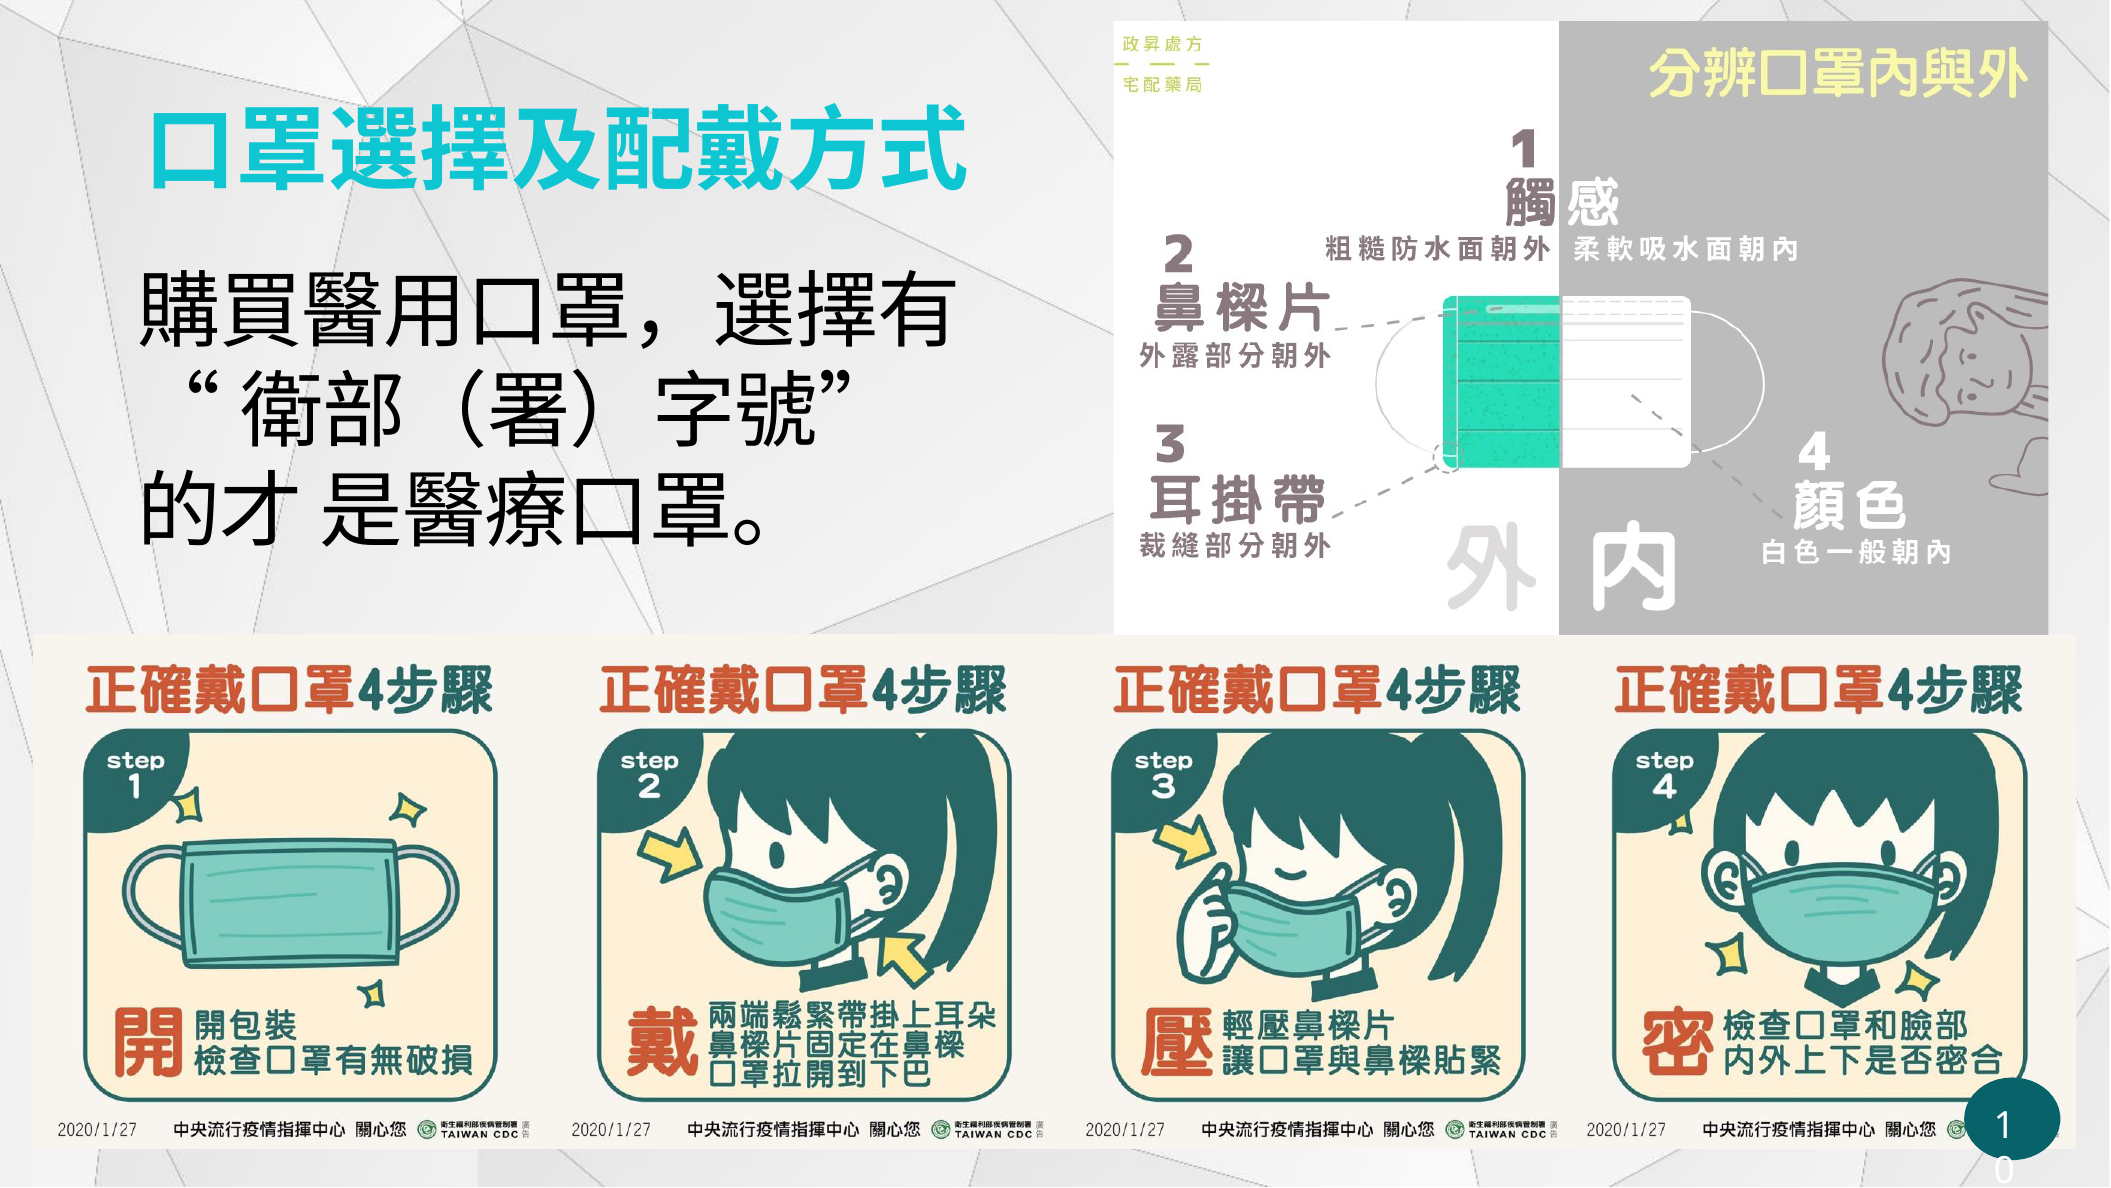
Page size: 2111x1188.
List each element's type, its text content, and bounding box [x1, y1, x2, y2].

text_box [1575, 634, 2077, 1149]
text_box [1113, 21, 2049, 635]
text_box 購買醫用口罩，選擇有 “衛部（署）字號”的才 是醫療口罩。 [135, 260, 972, 558]
text_box [33, 634, 1575, 1149]
text_box 10 [1991, 1101, 2034, 1188]
text_box [1964, 1077, 2061, 1156]
text_box 口罩選擇及配戴方式 [142, 90, 973, 201]
text_box [0, 0, 2110, 1187]
